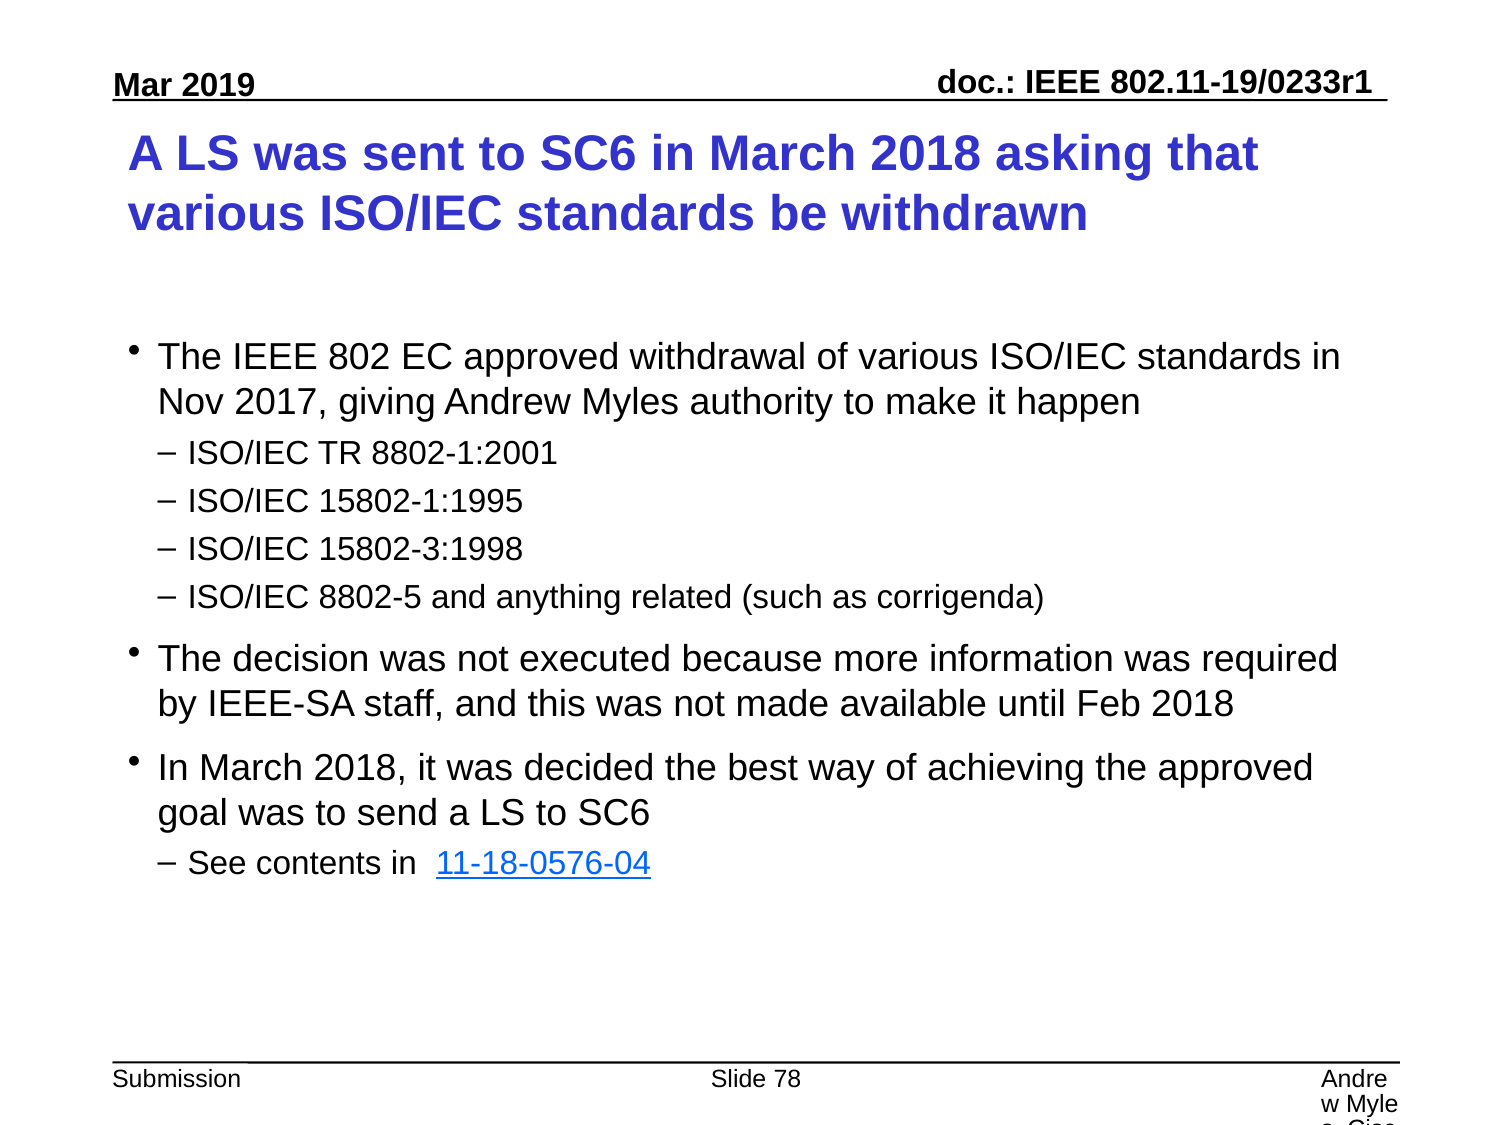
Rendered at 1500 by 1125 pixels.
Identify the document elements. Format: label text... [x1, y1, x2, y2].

footer Andrew Myles, Cisco [1320, 1061, 1402, 1093]
slide_number Slide 78 [709, 1061, 803, 1093]
list The IEEE 802 EC approved withdrawal of various ISO/IEC standards in Nov 2017, giving Andrew Myles authority to make it happen ISO/IEC TR 8802-1:2001 ISO/IEC 15802-1:1995 ISO/IEC 15802-3:1998 ISO/IEC 8802-5 and anything related (such as corrigenda) The decision was not executed because more information was required by IEEE-SA staff, and this was not made available until Feb 2018 In March 2018, it was decided the best way of achieving the approved goal was to send a LS to SC6 See contents in 11-18-0576-04 [112, 324, 1388, 1000]
title A LS was sent to SC6 in March 2018 asking that various ISO/IEC standards be withdrawn [112, 112, 1388, 288]
